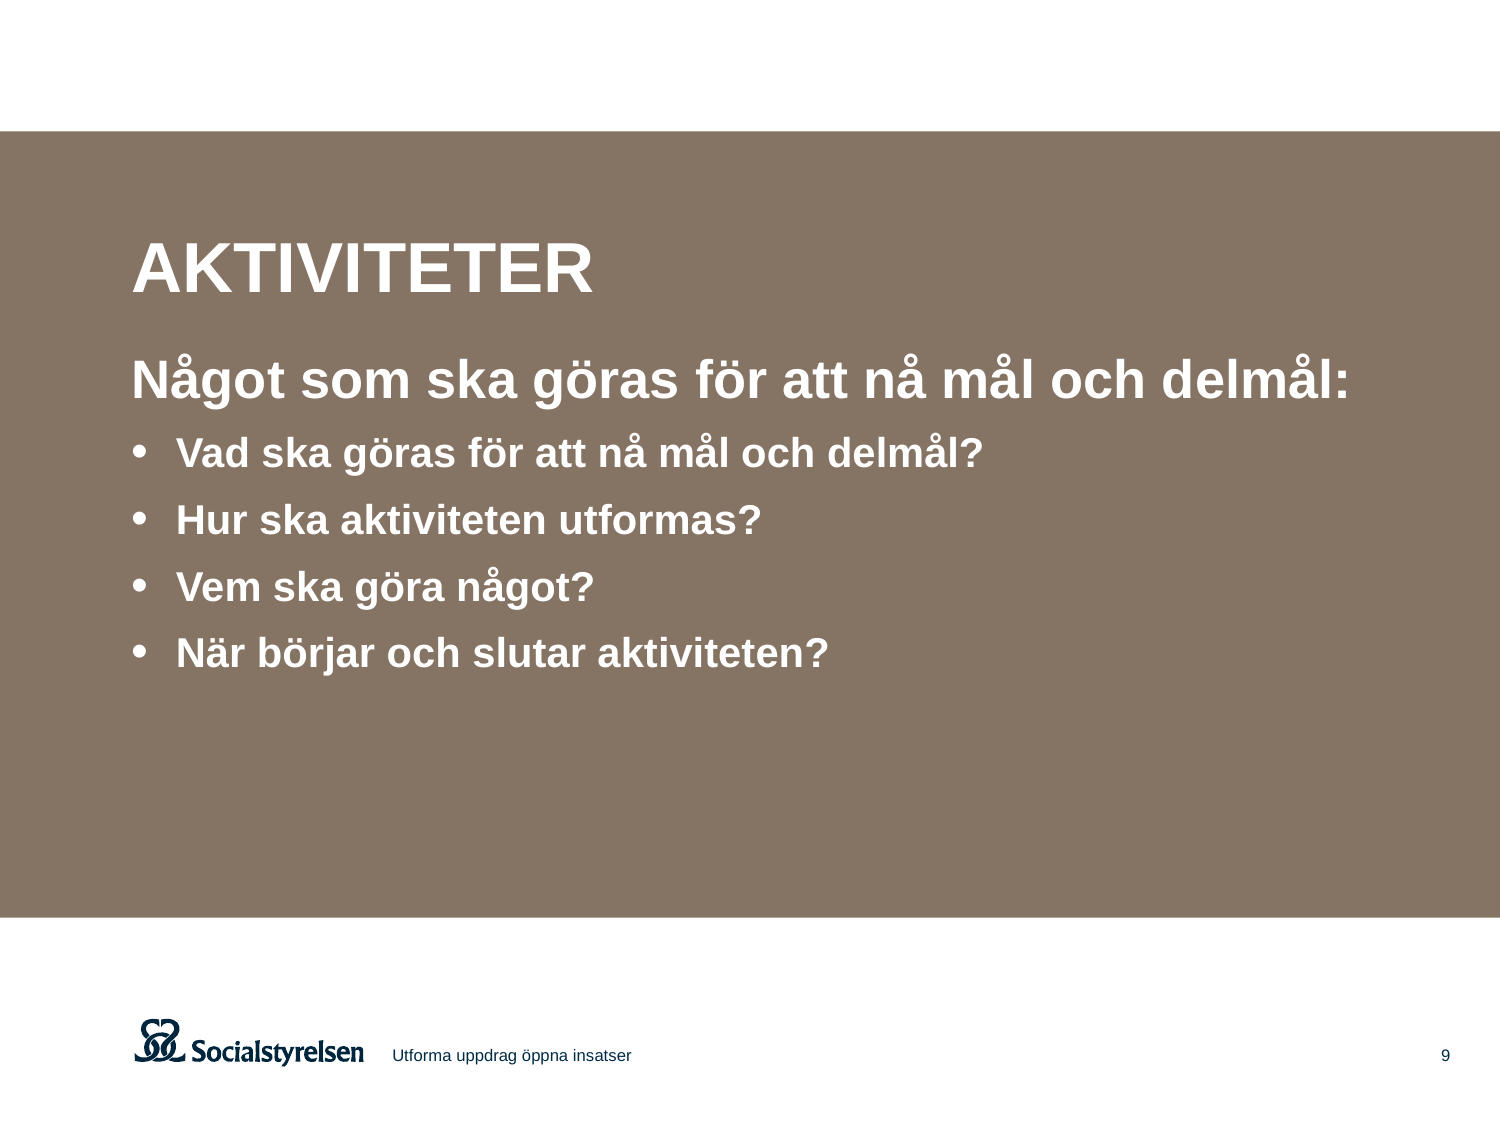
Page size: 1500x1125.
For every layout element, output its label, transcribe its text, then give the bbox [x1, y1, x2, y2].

list AKTIVITETER Något som ska göras för att nå mål och delmål: Vad ska göras för att nå mål och delmål? Hur ska aktiviteten utformas? Vem ska göra något? När börjar och slutar aktiviteten? [131, 221, 1380, 831]
slide_number 9 [1379, 1032, 1451, 1077]
footer Utforma uppdrag öppna insatser [392, 1032, 1101, 1077]
